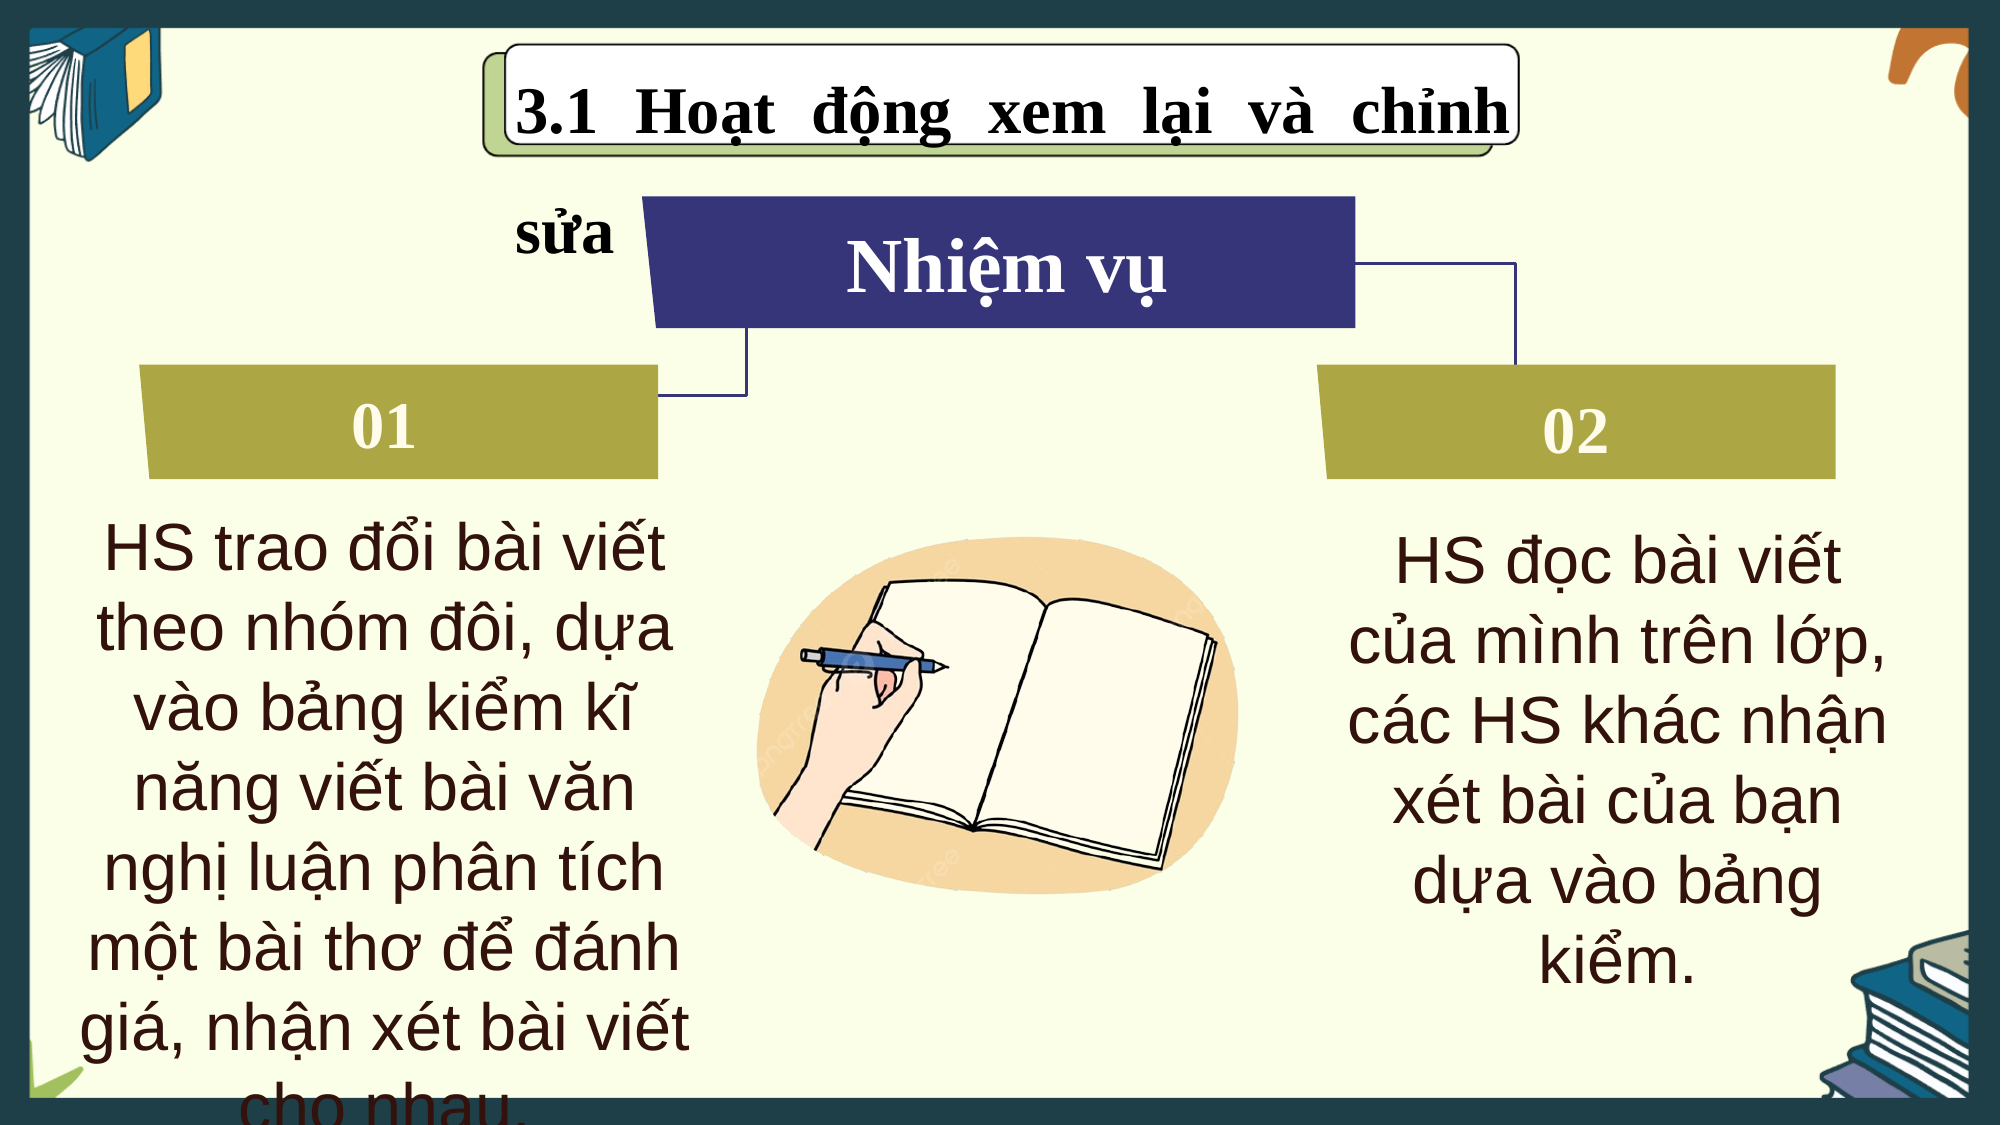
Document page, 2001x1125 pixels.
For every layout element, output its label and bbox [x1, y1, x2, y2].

picture [0, 0, 2000, 1125]
text_box [378, 263, 747, 396]
text_box [717, 522, 1276, 908]
text_box [1355, 263, 1677, 411]
